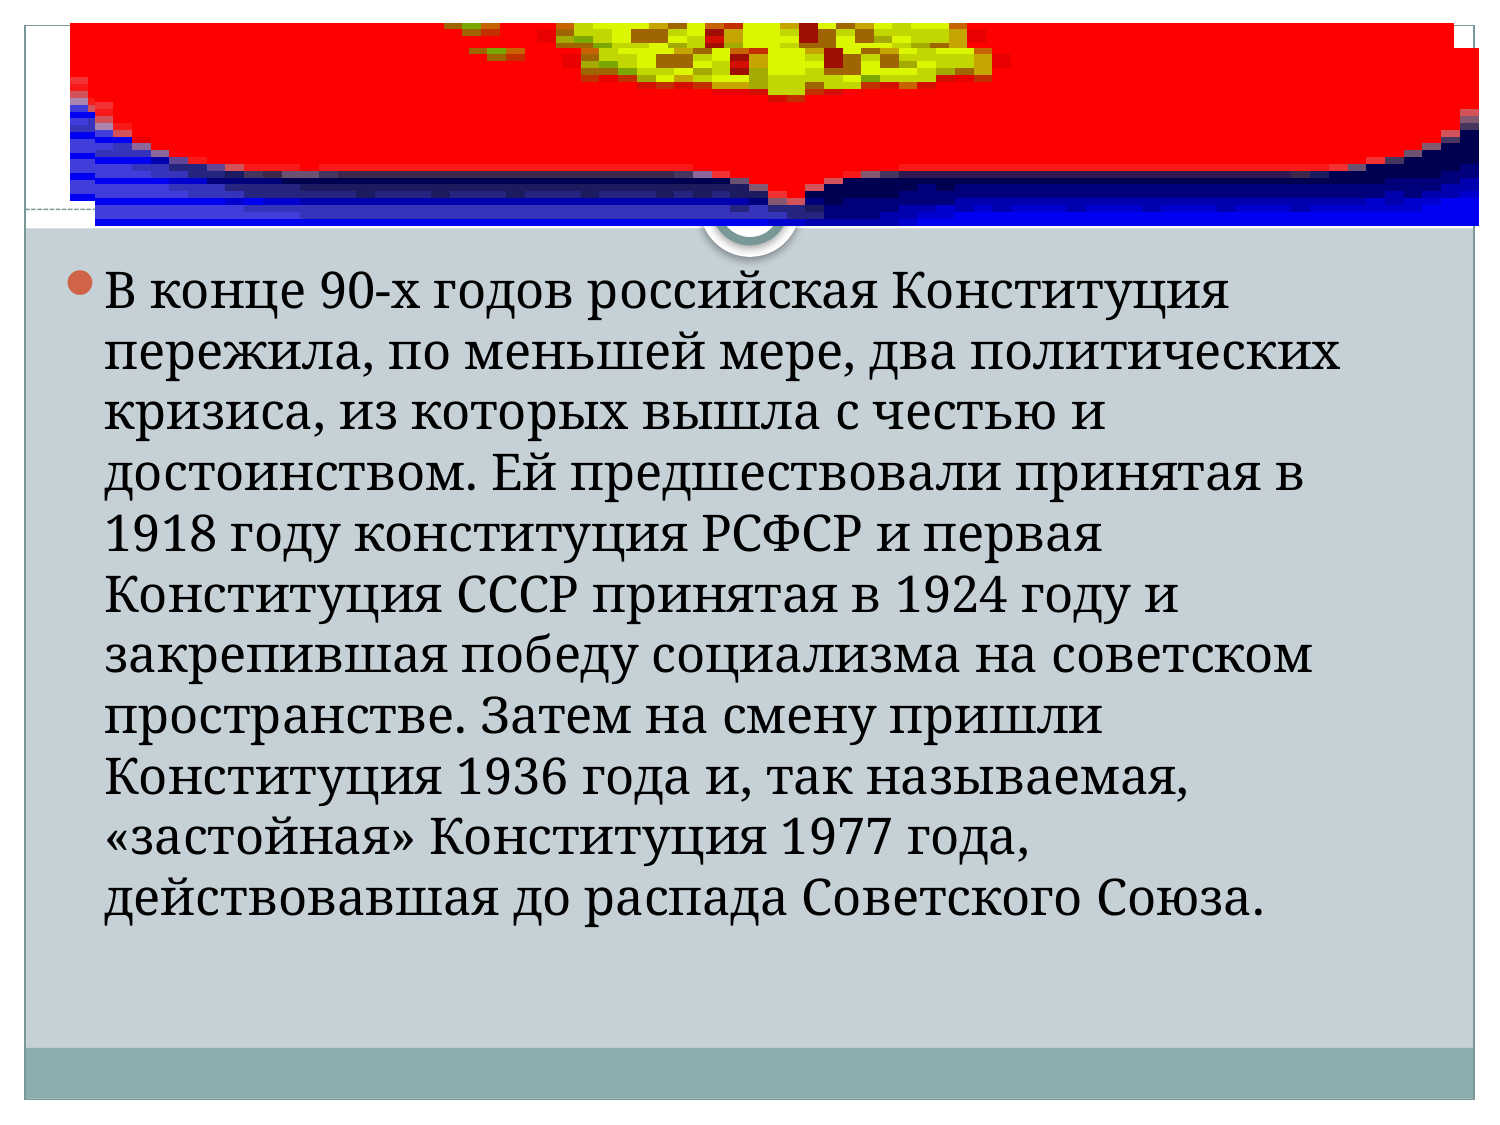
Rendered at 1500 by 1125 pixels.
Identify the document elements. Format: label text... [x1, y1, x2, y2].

picture [70, 23, 1479, 226]
list В конце 90-х годов российская Конституция пережила, по меньшей мере, два политических кризиса, из которых вышла с честью и достоинством. Ей предшествовали принятая в 1918 году конституция РСФСР и первая Конституция СССР принятая в 1924 году и закрепившая победу социализма на советском пространстве. Затем на смену пришли Конституция 1936 года и, так называемая, «застойная» Конституция 1977 года, действовавшая до распада Советского Союза. [49, 250, 1445, 1001]
